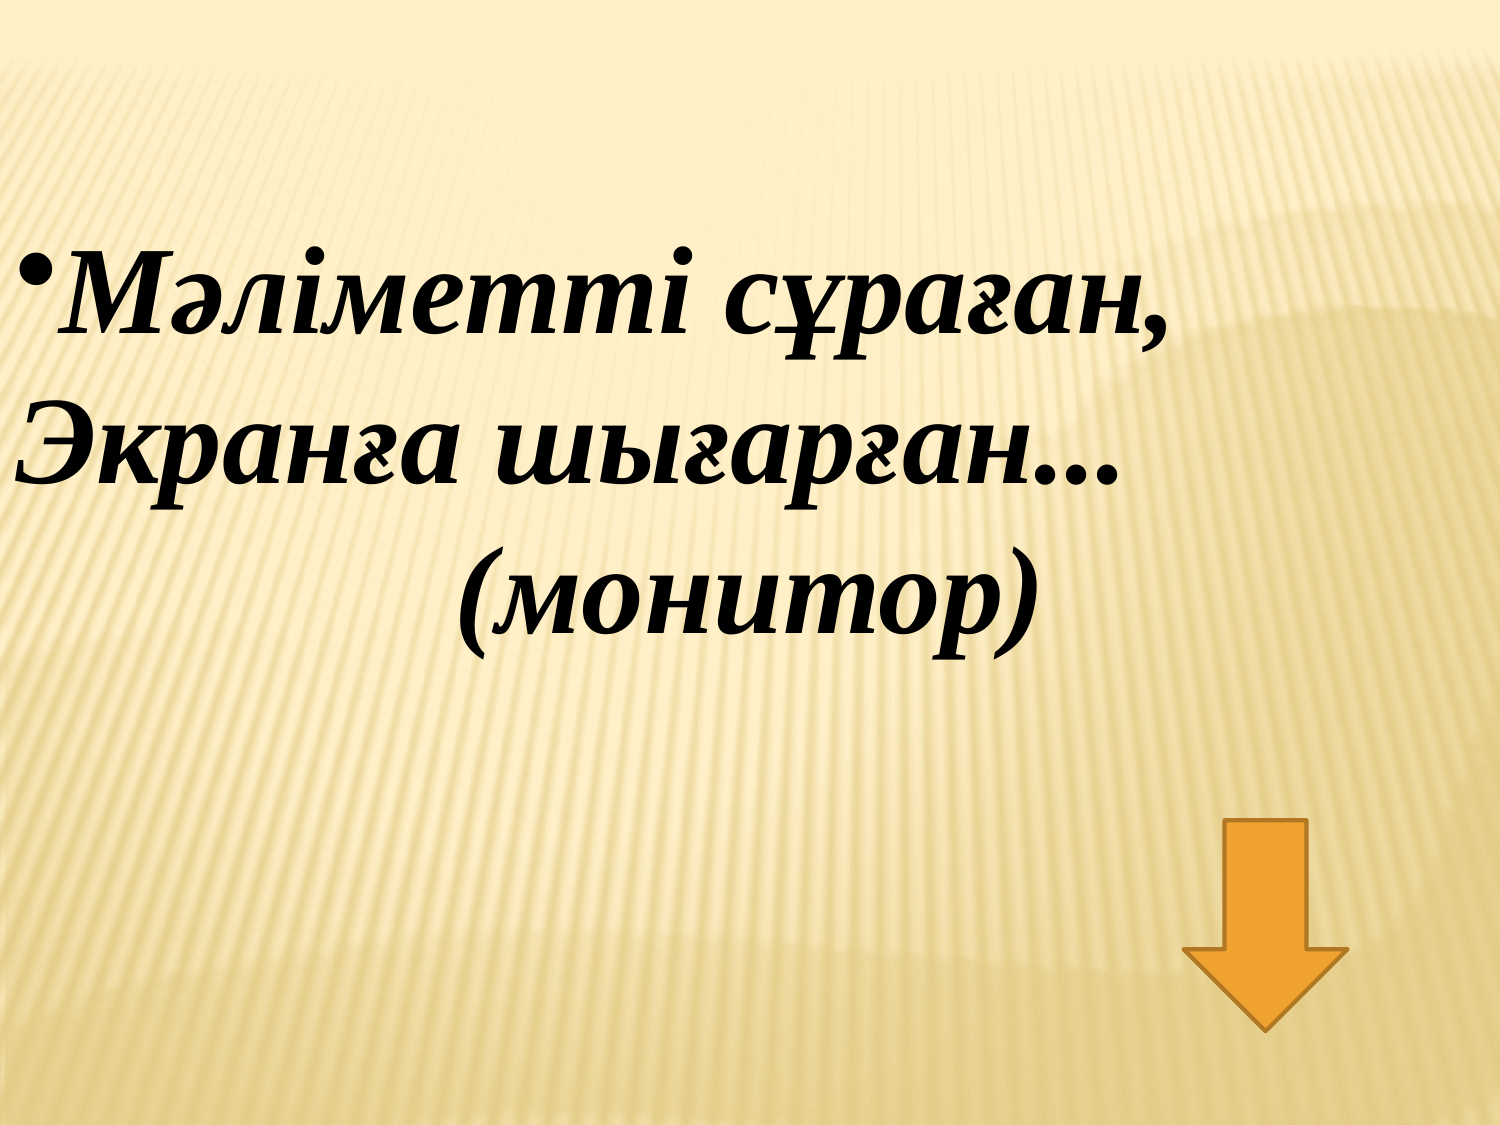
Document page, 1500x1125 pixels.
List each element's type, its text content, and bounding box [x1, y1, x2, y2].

text_box [1181, 818, 1350, 1034]
text_box Мәліметті сұраған, Экранға шығарған... (монитор) [0, 201, 1500, 667]
